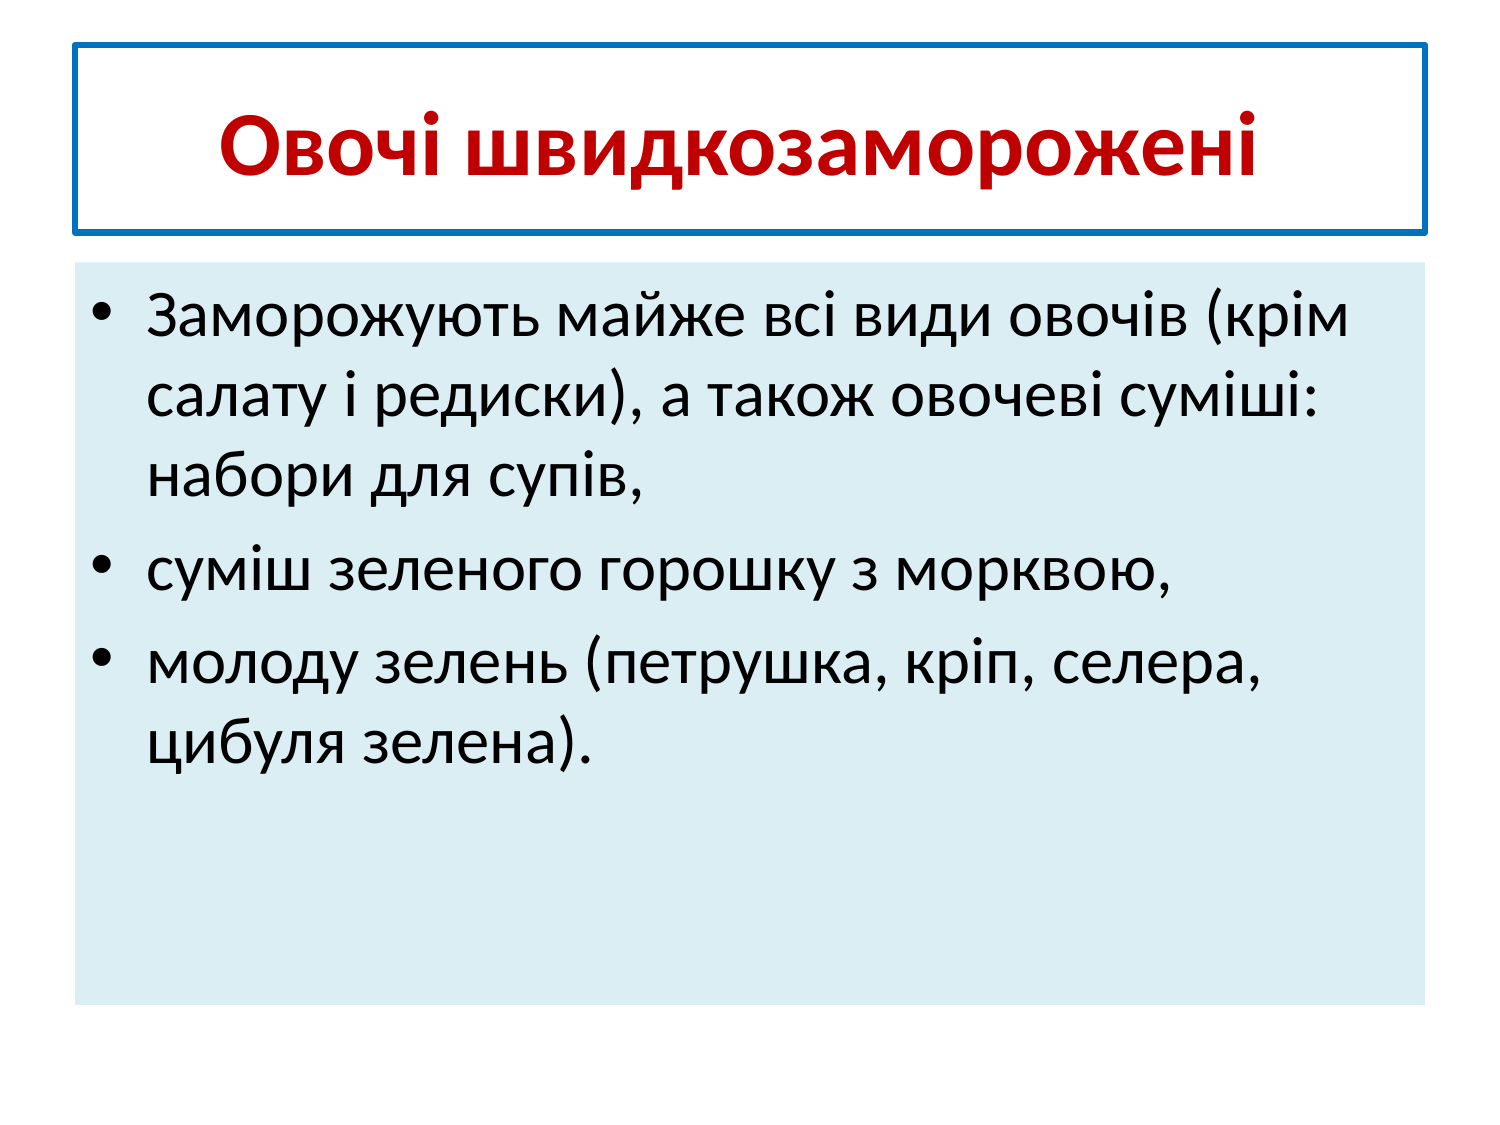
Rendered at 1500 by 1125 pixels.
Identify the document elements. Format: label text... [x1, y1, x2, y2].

title Овочі швидкозаморожені [75, 45, 1425, 233]
list Заморожують майже всі види овочів (крім салату і редиски), а також овочеві суміші: набори для супів, суміш зеленого горошку з морквою, молоду зелень (петрушка, кріп, селера, цибуля зелена). [75, 262, 1425, 1005]
